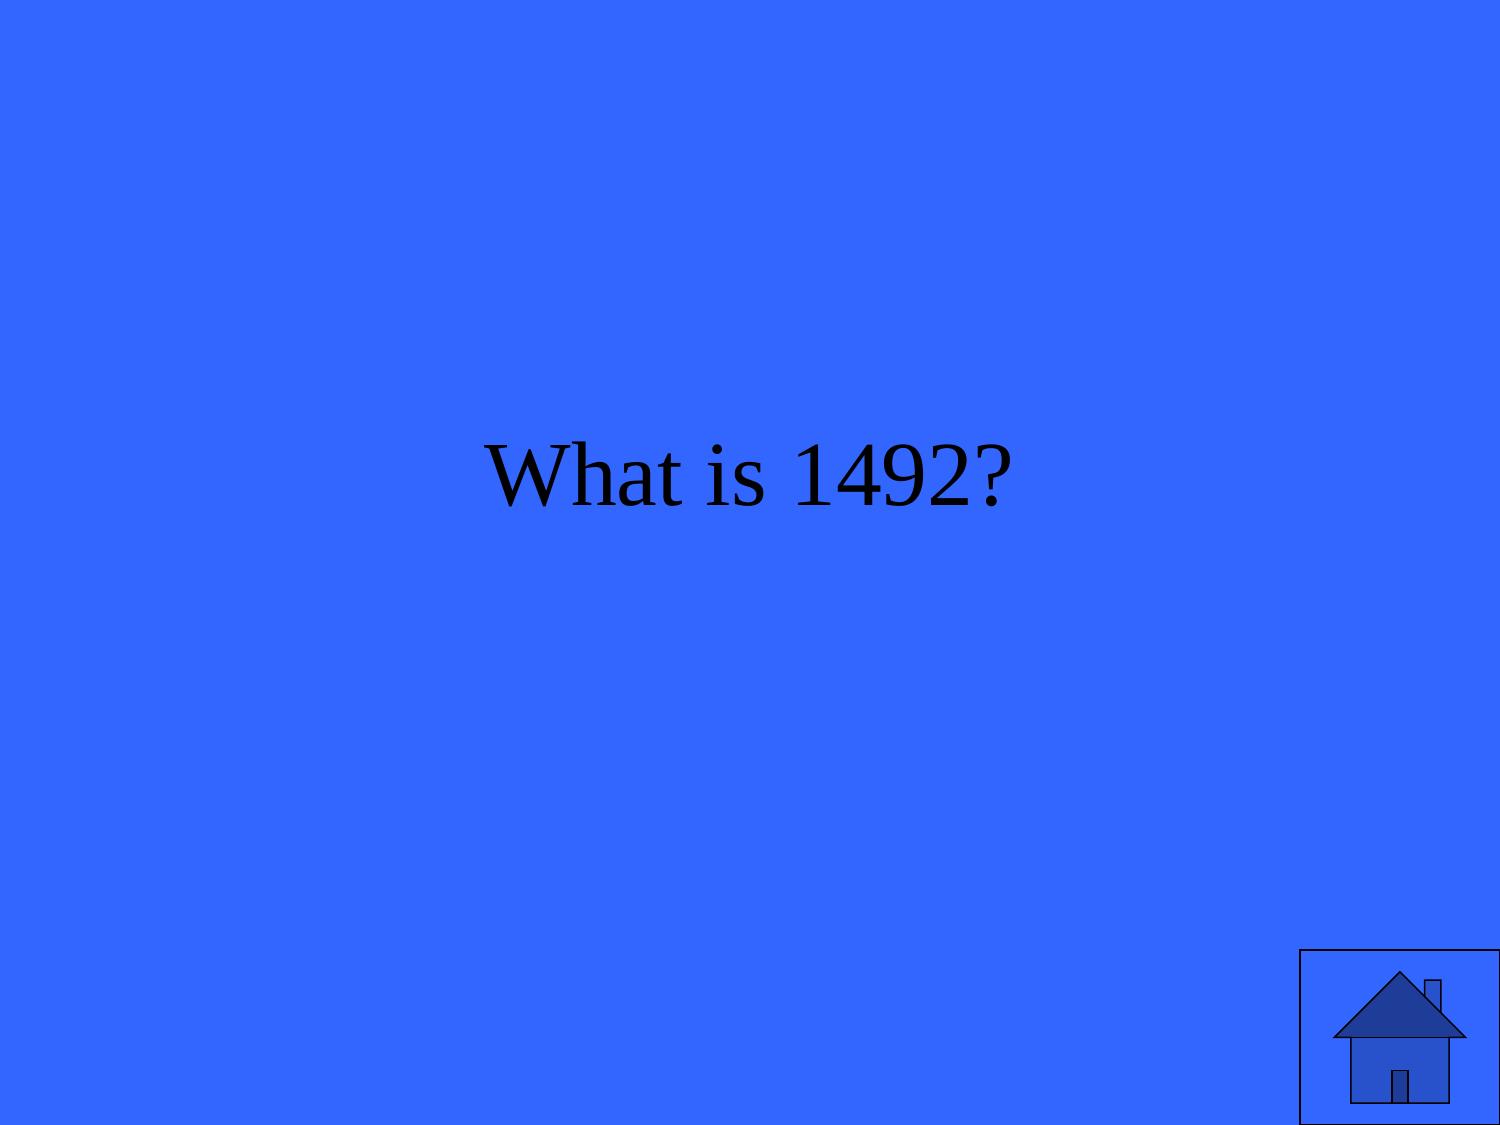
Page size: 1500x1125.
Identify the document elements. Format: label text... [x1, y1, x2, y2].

text_box [1299, 950, 1500, 1125]
title What is 1492? [112, 374, 1388, 563]
